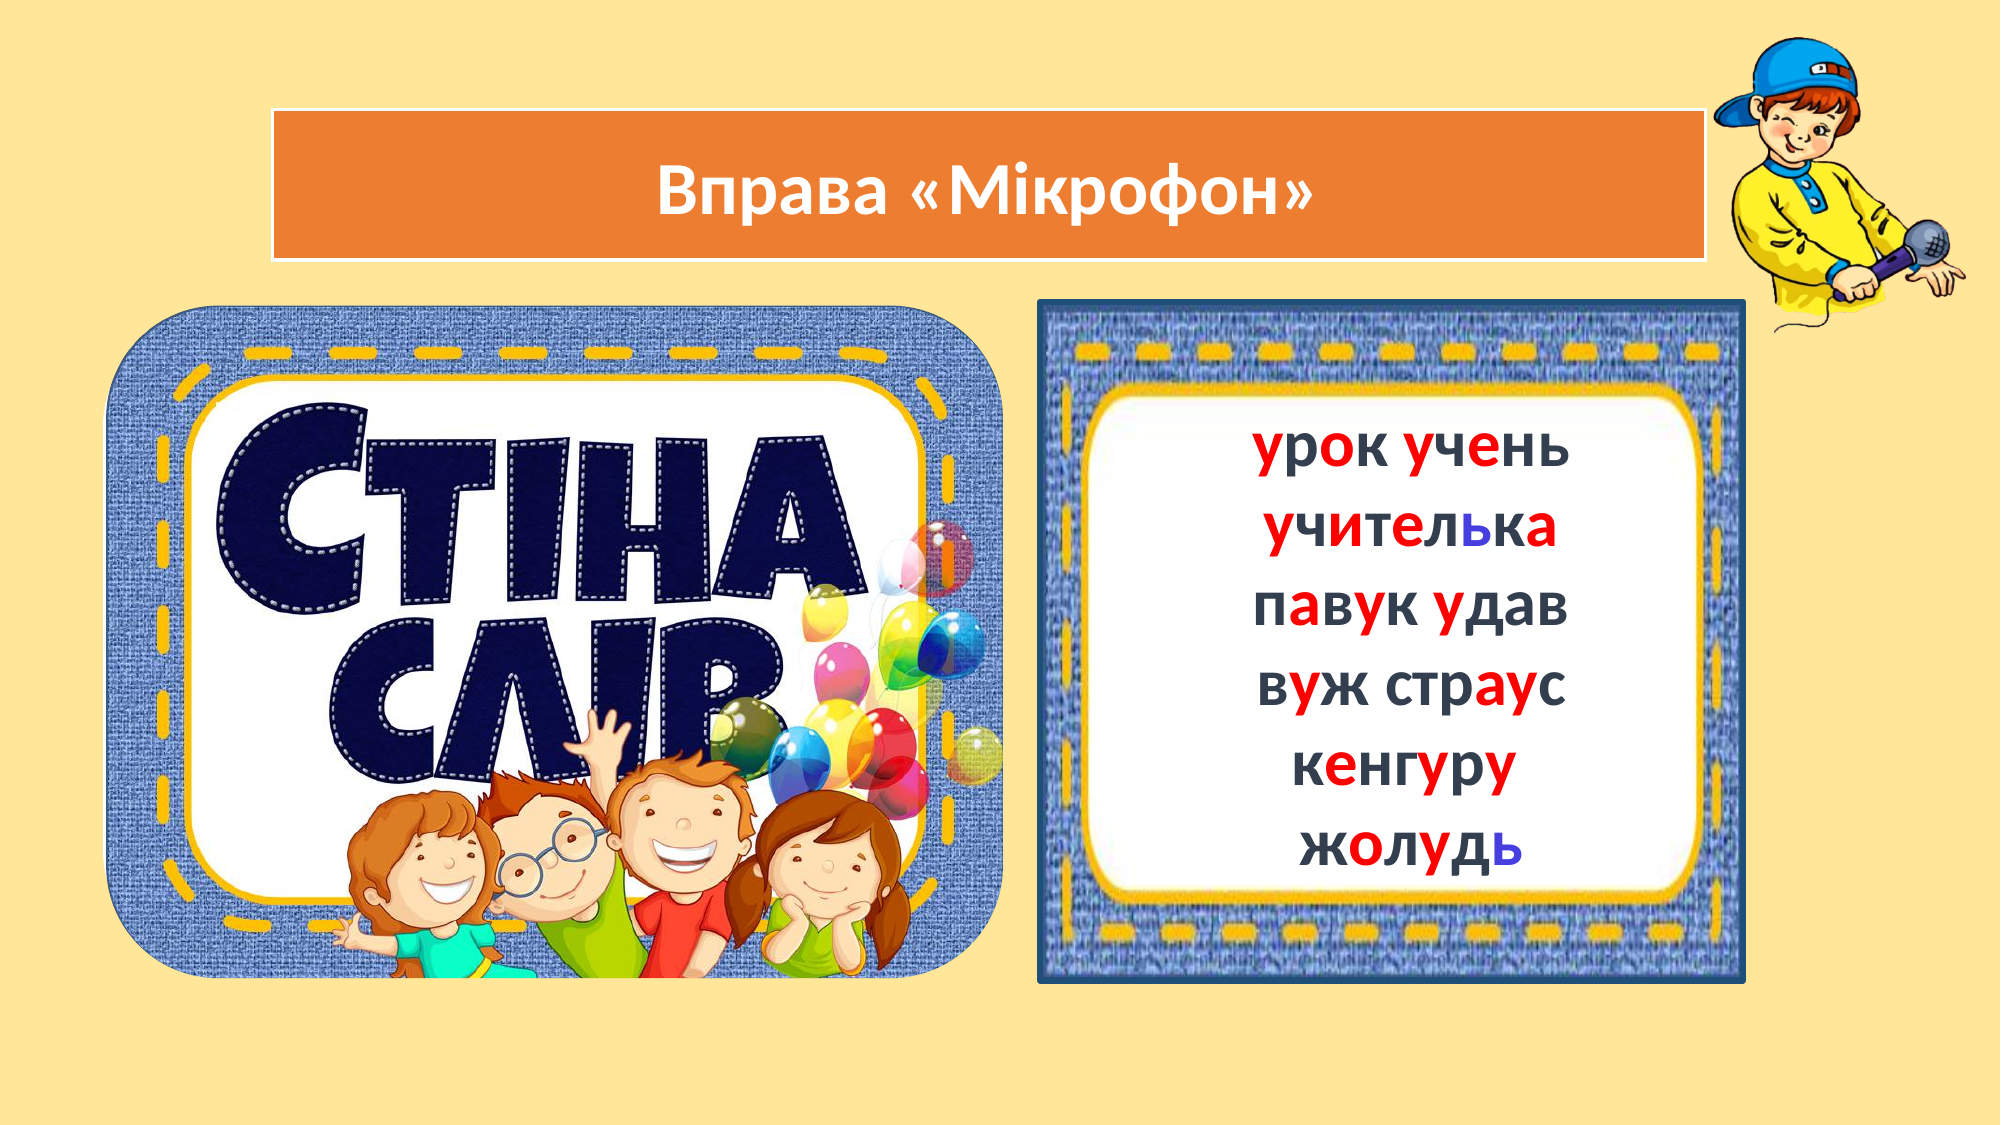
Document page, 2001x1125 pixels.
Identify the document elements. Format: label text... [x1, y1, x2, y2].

picture [106, 305, 1003, 979]
picture [1043, 25, 1970, 978]
text_box Вправа «Мікрофон» [271, 108, 1705, 261]
